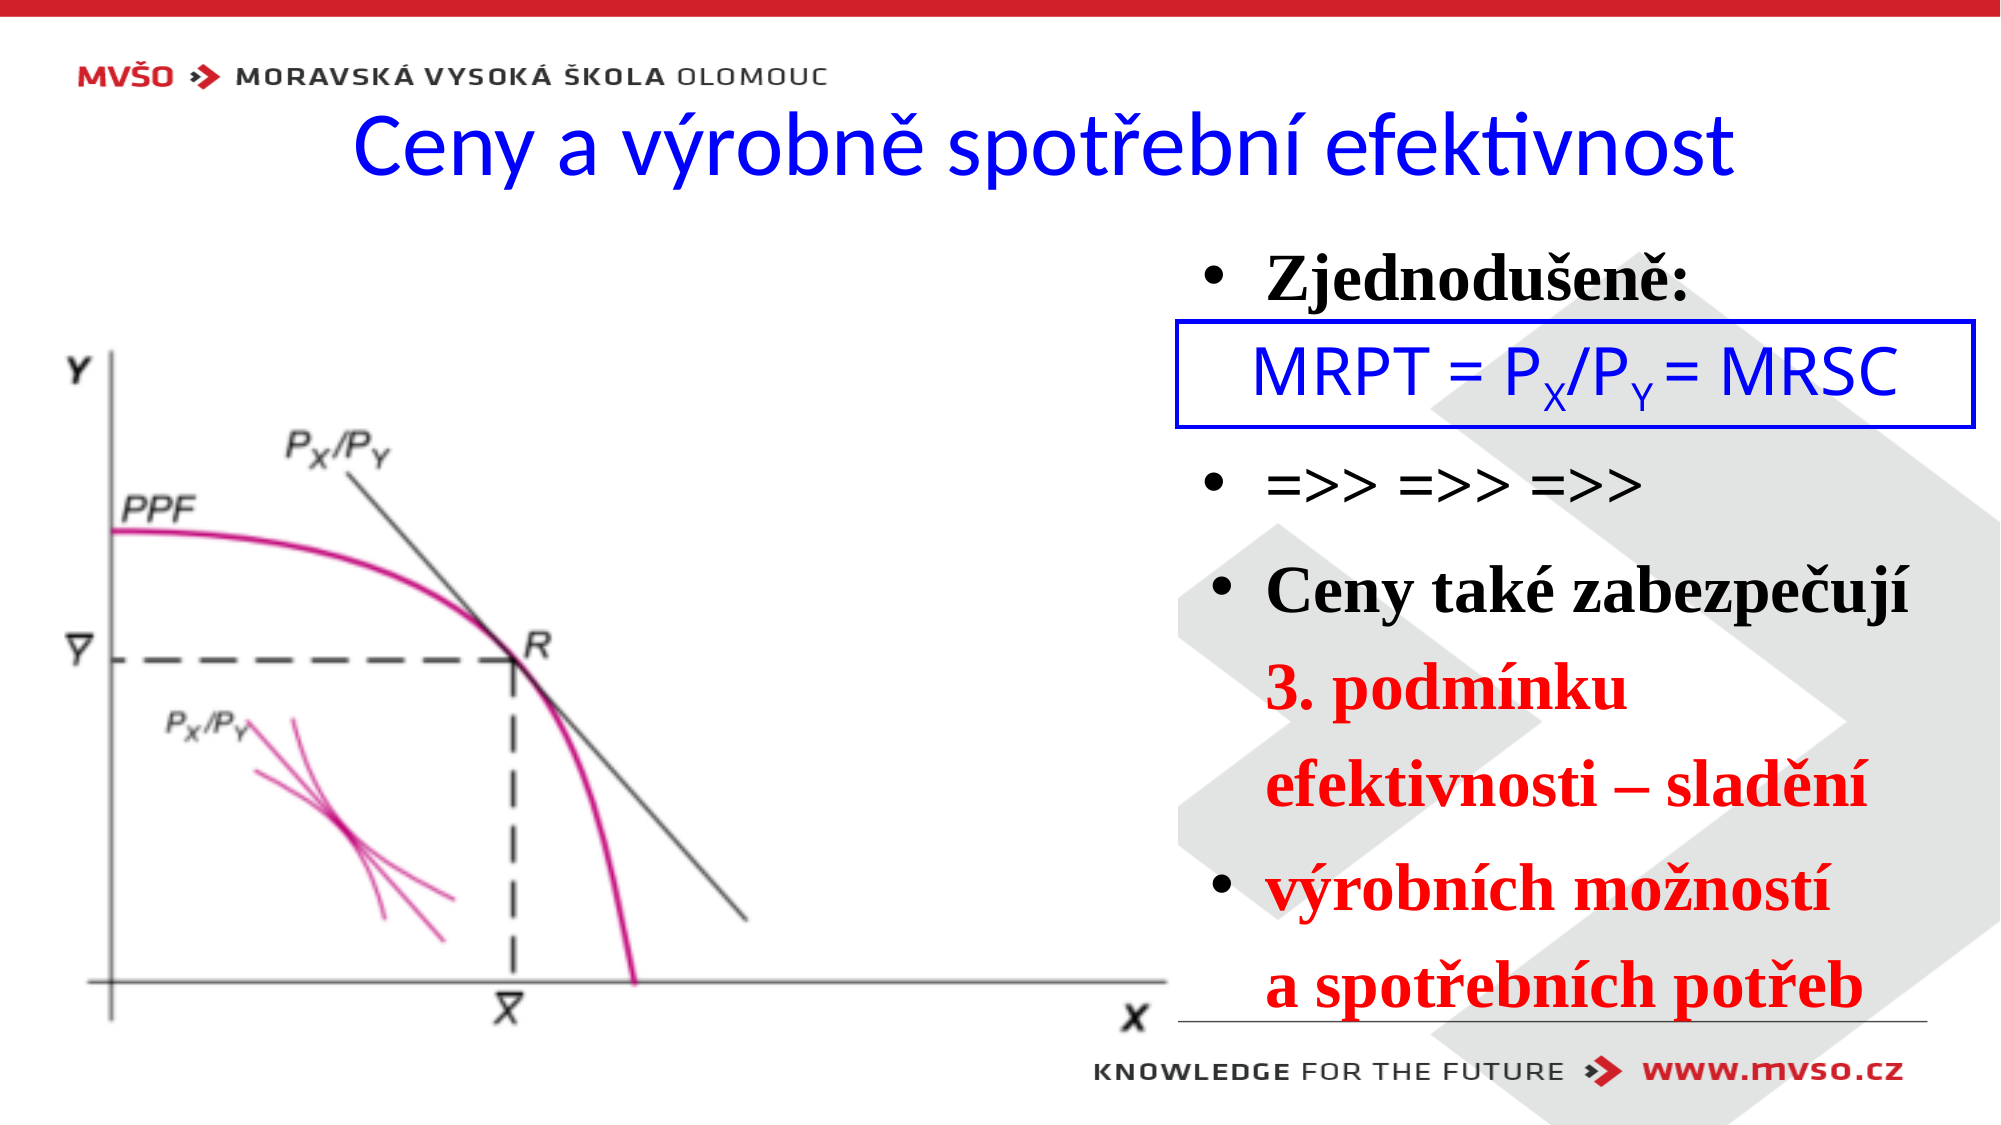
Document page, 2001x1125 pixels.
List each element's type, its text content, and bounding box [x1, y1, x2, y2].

title Ceny a výrobně spotřební efektivnost [99, 45, 1900, 233]
picture [0, 0, 2001, 1125]
list Zjednodušeně: =>> =>> =>> Ceny také zabezpečují 3. podmínku efektivnosti – sladění výrobních možností a spotřebních potřeb [1182, 427, 1950, 1044]
list Zjednodušeně: =>> =>> =>> Ceny také zabezpečují 3. podmínku efektivnosti – sladění výrobních možností a spotřebních potřeb [1177, 209, 1950, 321]
text_box MRPT = PX/PY = MRSC [1182, 321, 1974, 427]
